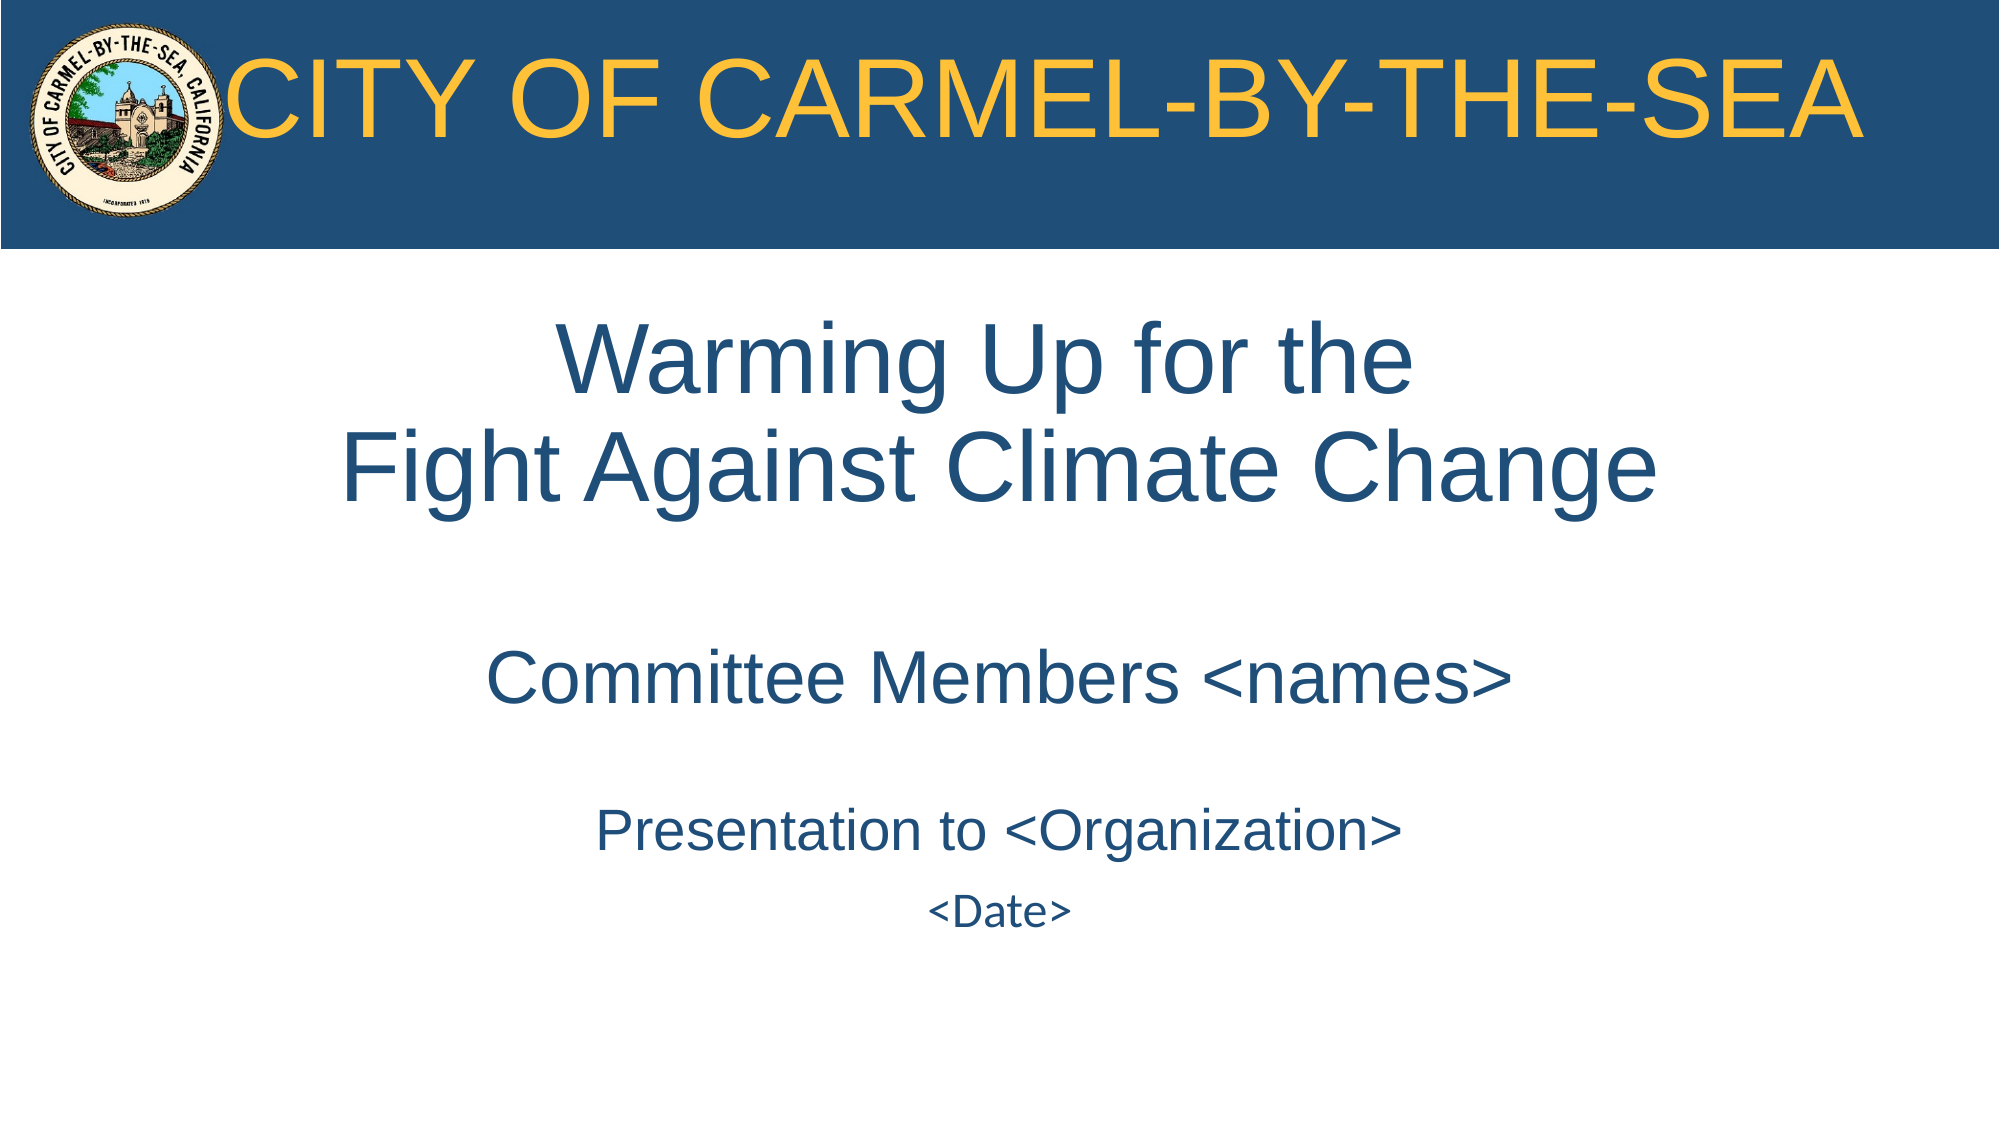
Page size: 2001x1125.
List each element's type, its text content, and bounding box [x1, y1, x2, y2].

text_box Committee Members <names> [0, 594, 2000, 727]
title Warming Up for the Fight Against Climate Change [0, 286, 2000, 531]
subtitle Presentation to <Organization> <Date> [249, 727, 1750, 984]
table_header CITY OF CARMEL-BY-THE-SEA [1, 0, 1999, 249]
picture [24, 20, 226, 221]
